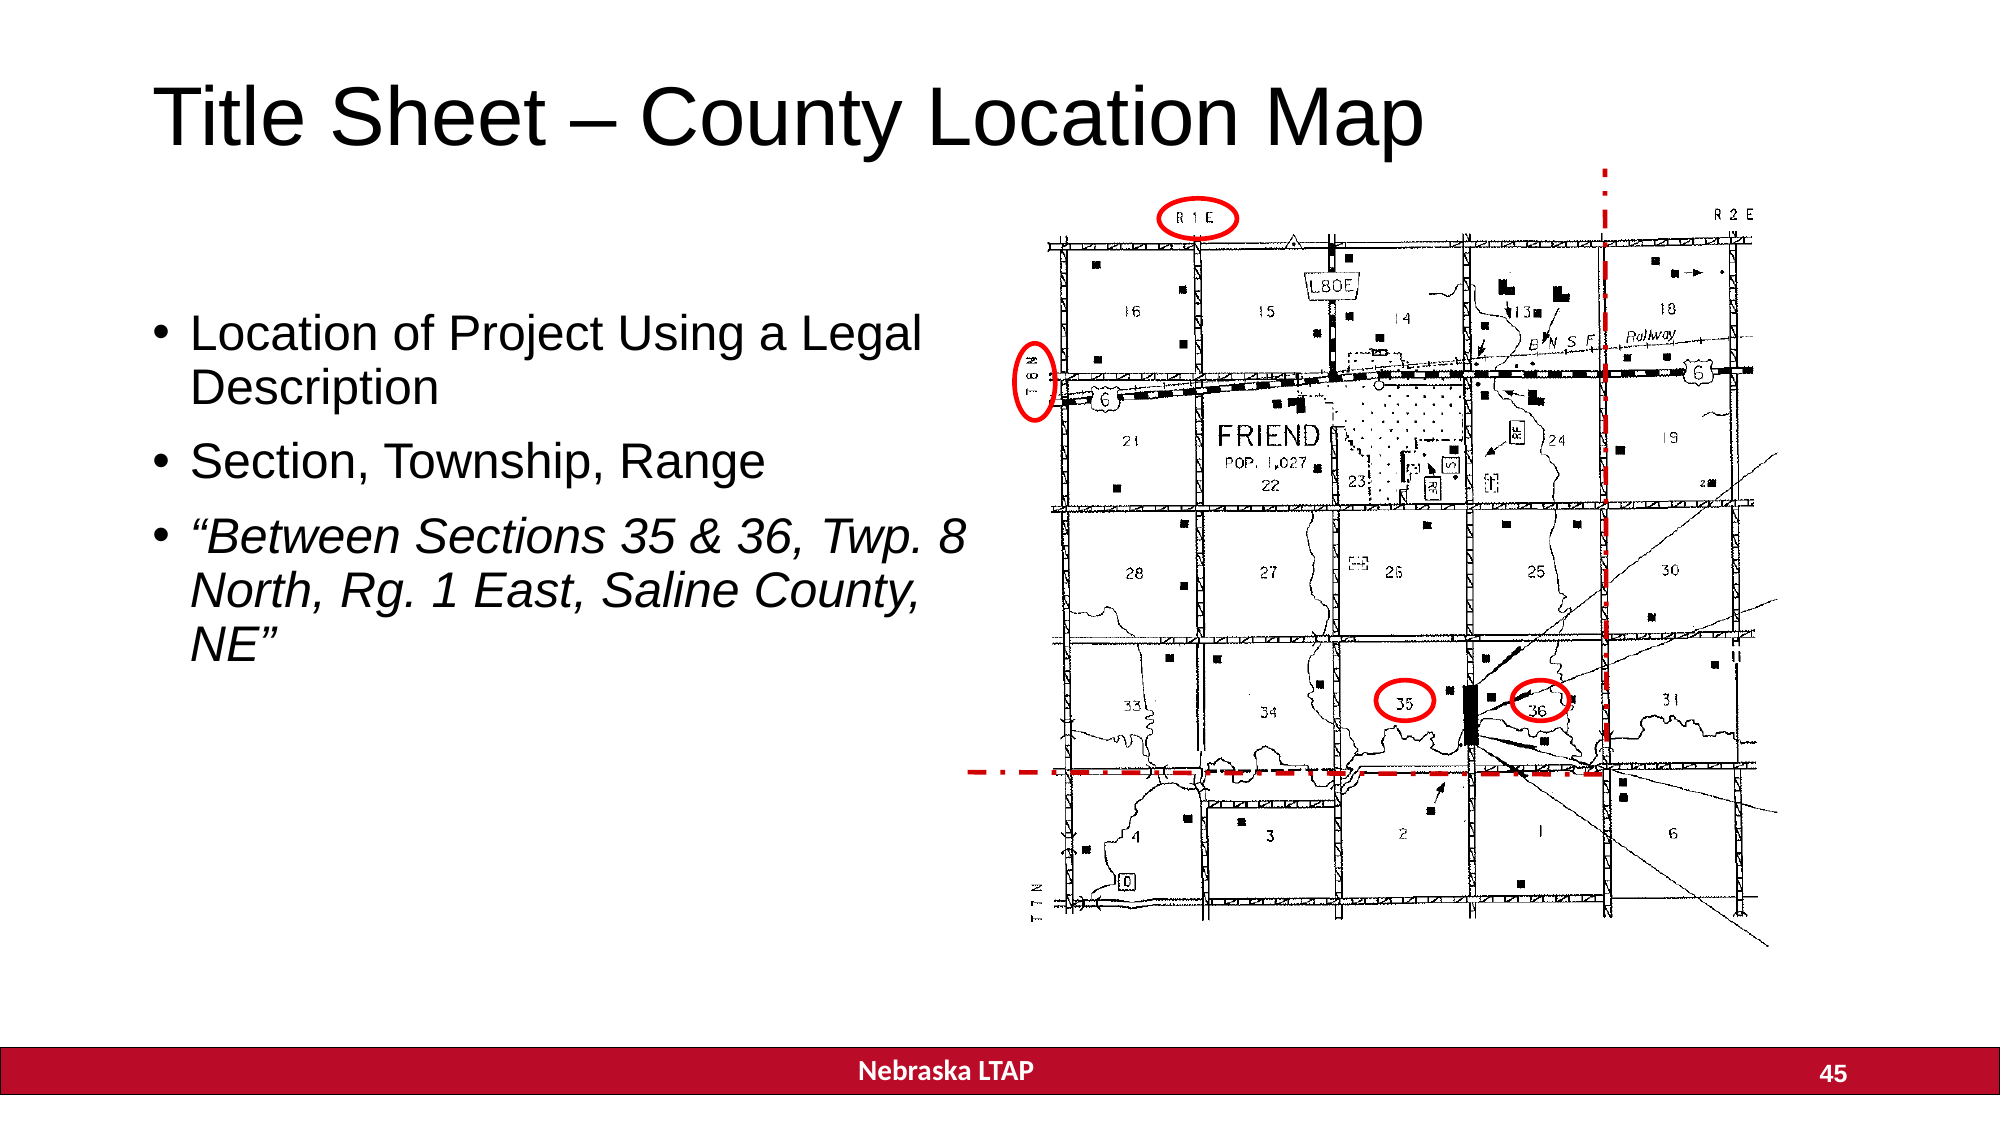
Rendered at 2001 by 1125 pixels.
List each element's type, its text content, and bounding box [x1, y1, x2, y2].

slide_number 45 [1412, 1042, 1863, 1103]
title Title Sheet – County Location Map [137, 59, 1863, 278]
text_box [1014, 198, 1778, 947]
list Location of Project Using a Legal Description Section, Township, Range “Between Sections 35 & 36, Twp. 8 North, Rg. 1 East, Saline County, NE” [137, 299, 988, 1014]
